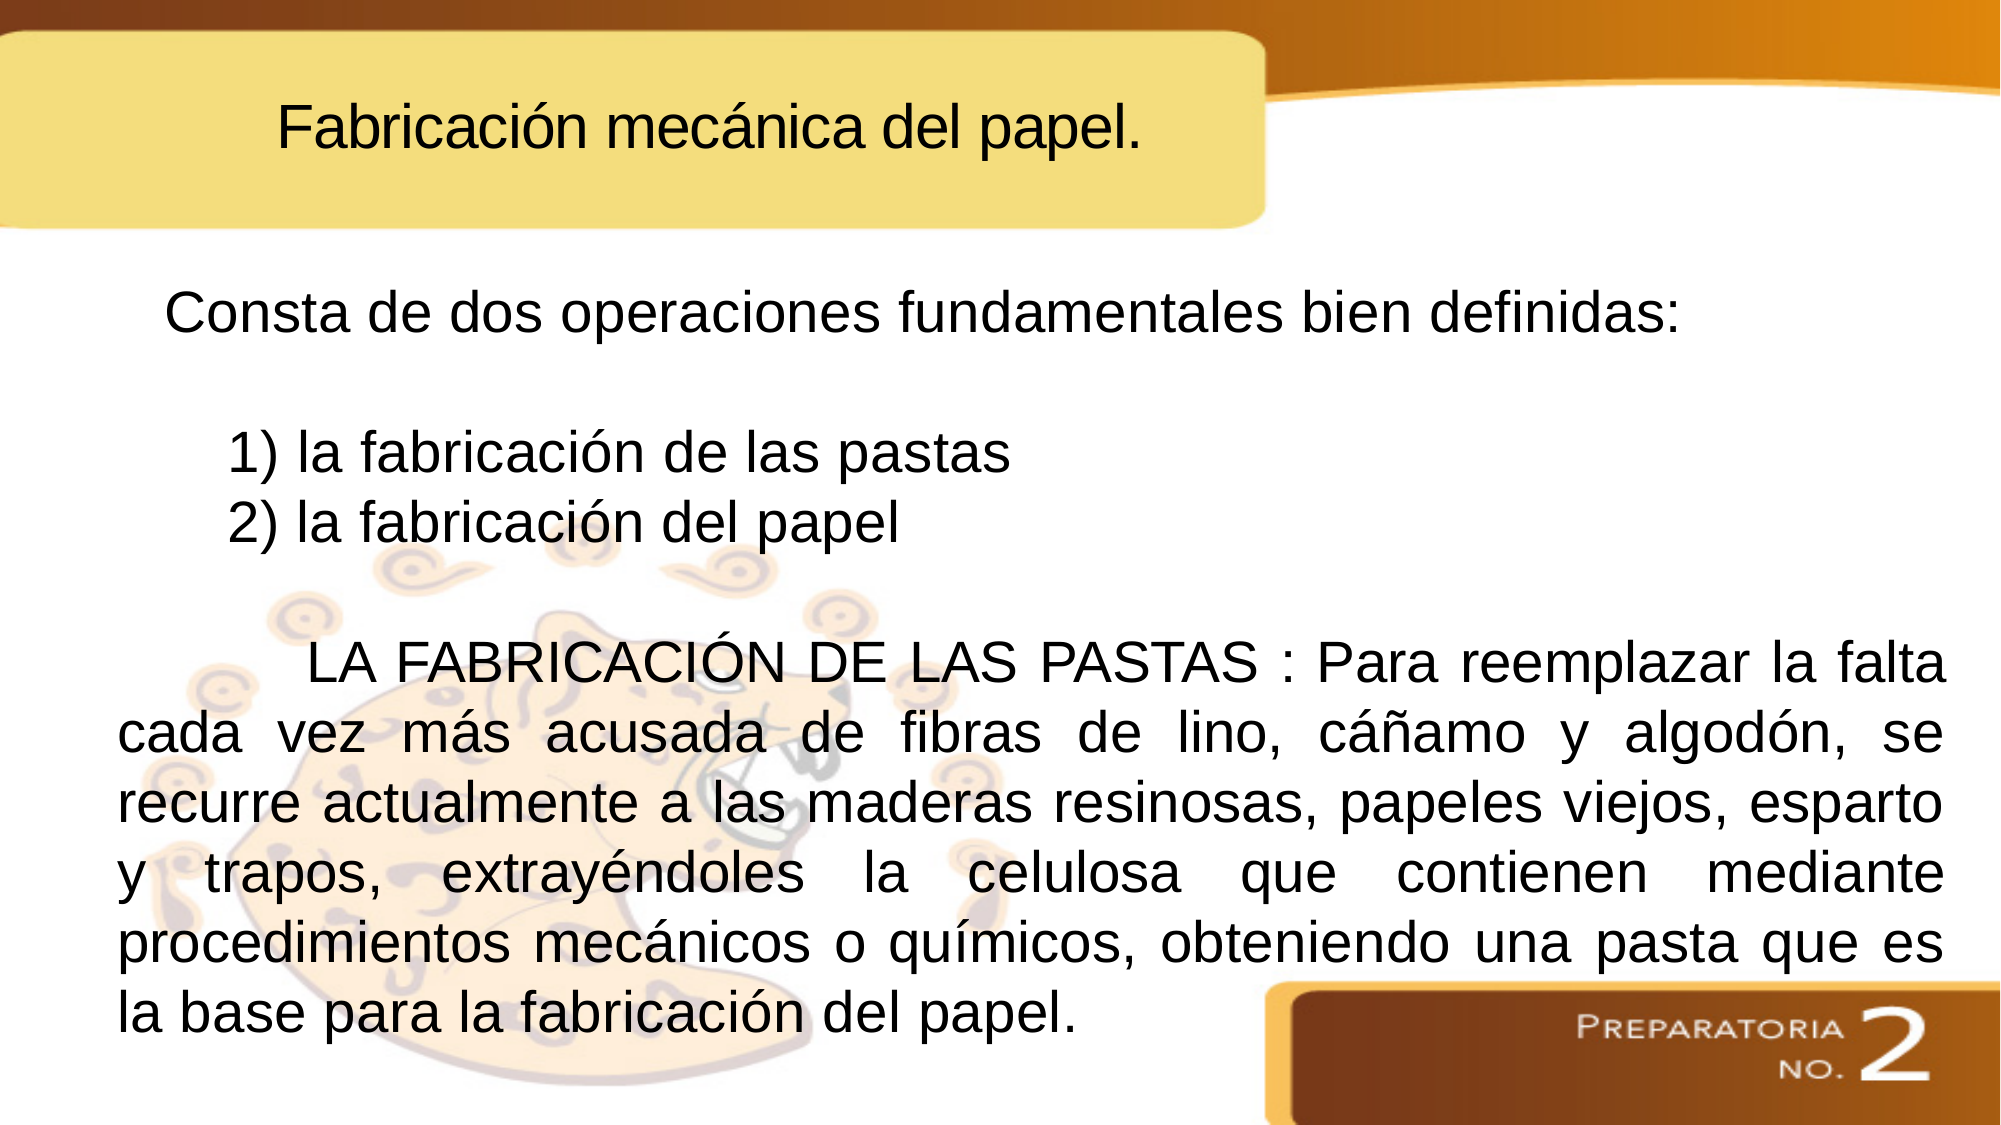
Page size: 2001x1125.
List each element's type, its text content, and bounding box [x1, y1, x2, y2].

picture [0, 0, 2001, 1125]
text_box Consta de dos operaciones fundamentales bien definidas: 1) la fabricación de las pastas 2) la fabricación del papel la fabricación de las pastas : Para reemplazar la falta cada vez más acusada de fibras de lino, cáñamo y algodón, se recurre actualmente a las maderas resinosas, papeles viejos, esparto y trapos, extrayéndoles la ce­lulosa que contienen mediante procedimientos mecánicos o químicos, obteniendo una pasta que es la base para la fabricación del papel. [102, 267, 1969, 1052]
text_box Fabricación mecánica del papel. [256, 78, 1159, 168]
